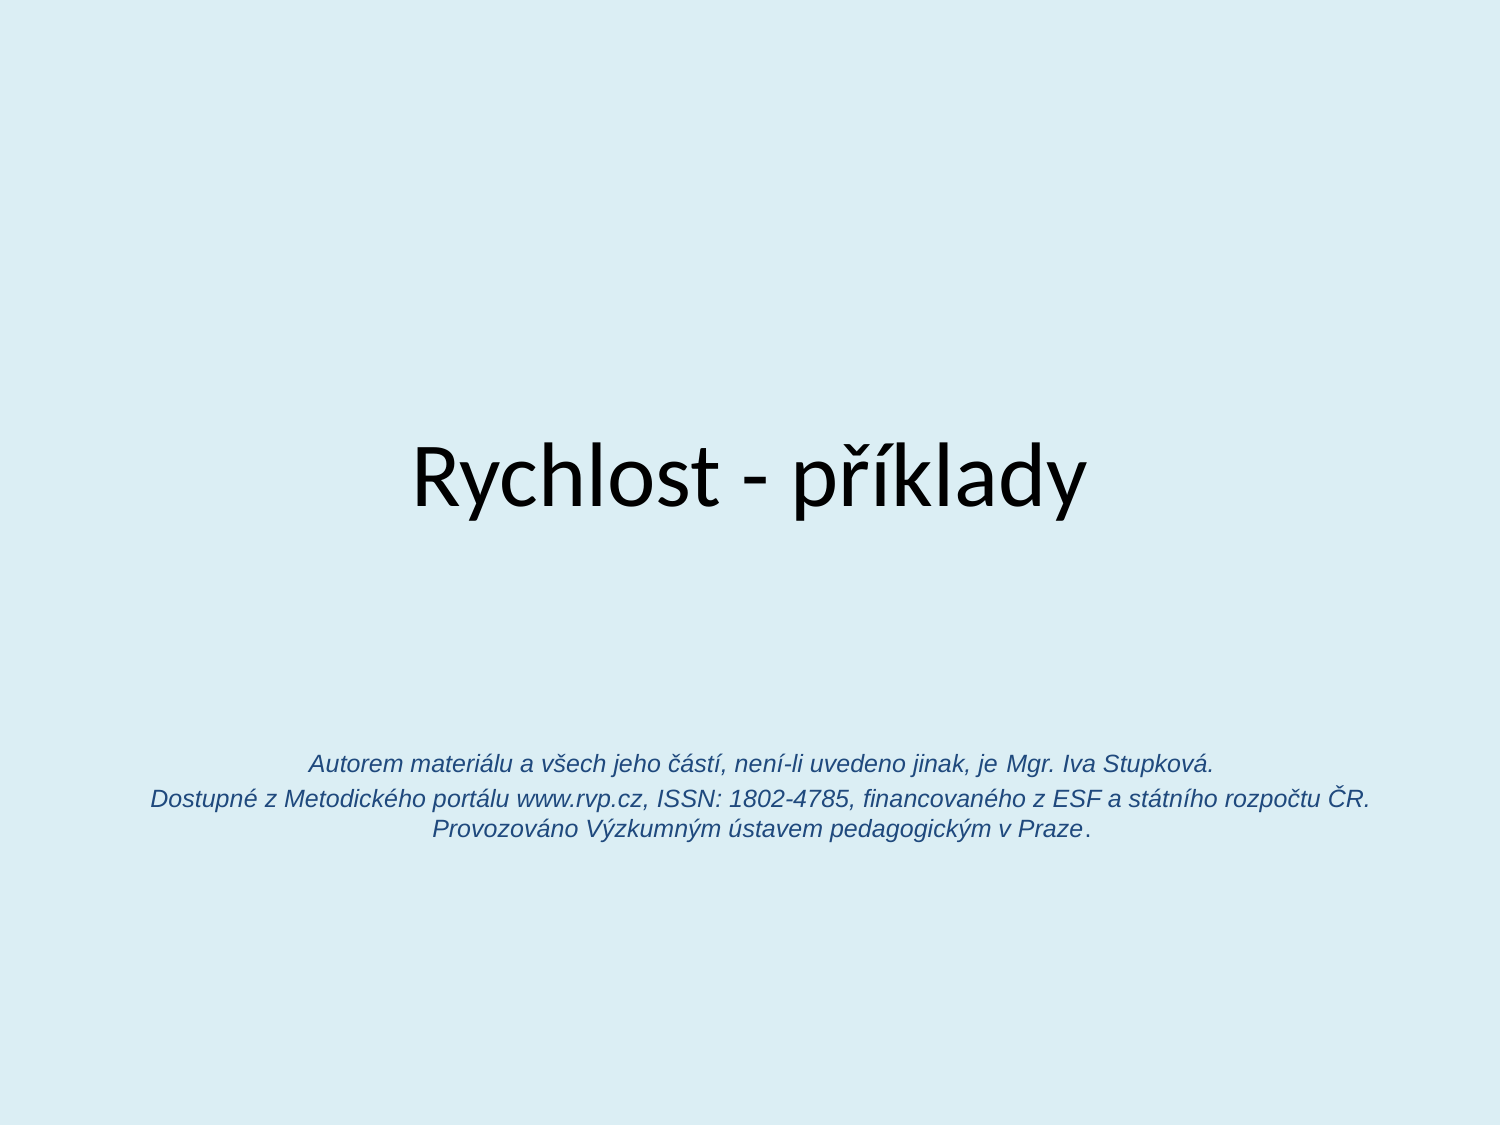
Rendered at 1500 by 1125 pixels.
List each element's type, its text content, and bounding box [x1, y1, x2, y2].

subtitle Autorem materiálu a všech jeho částí, není-li uvedeno jinak, je Mgr. Iva Stupková. Dostupné z Metodického portálu www.rvp.cz, ISSN: 1802-4785, financovaného z ESF a státního rozpočtu ČR. Provozováno Výzkumným ústavem pedagogickým v Praze. [112, 739, 1412, 858]
title Rychlost - příklady [112, 349, 1388, 591]
